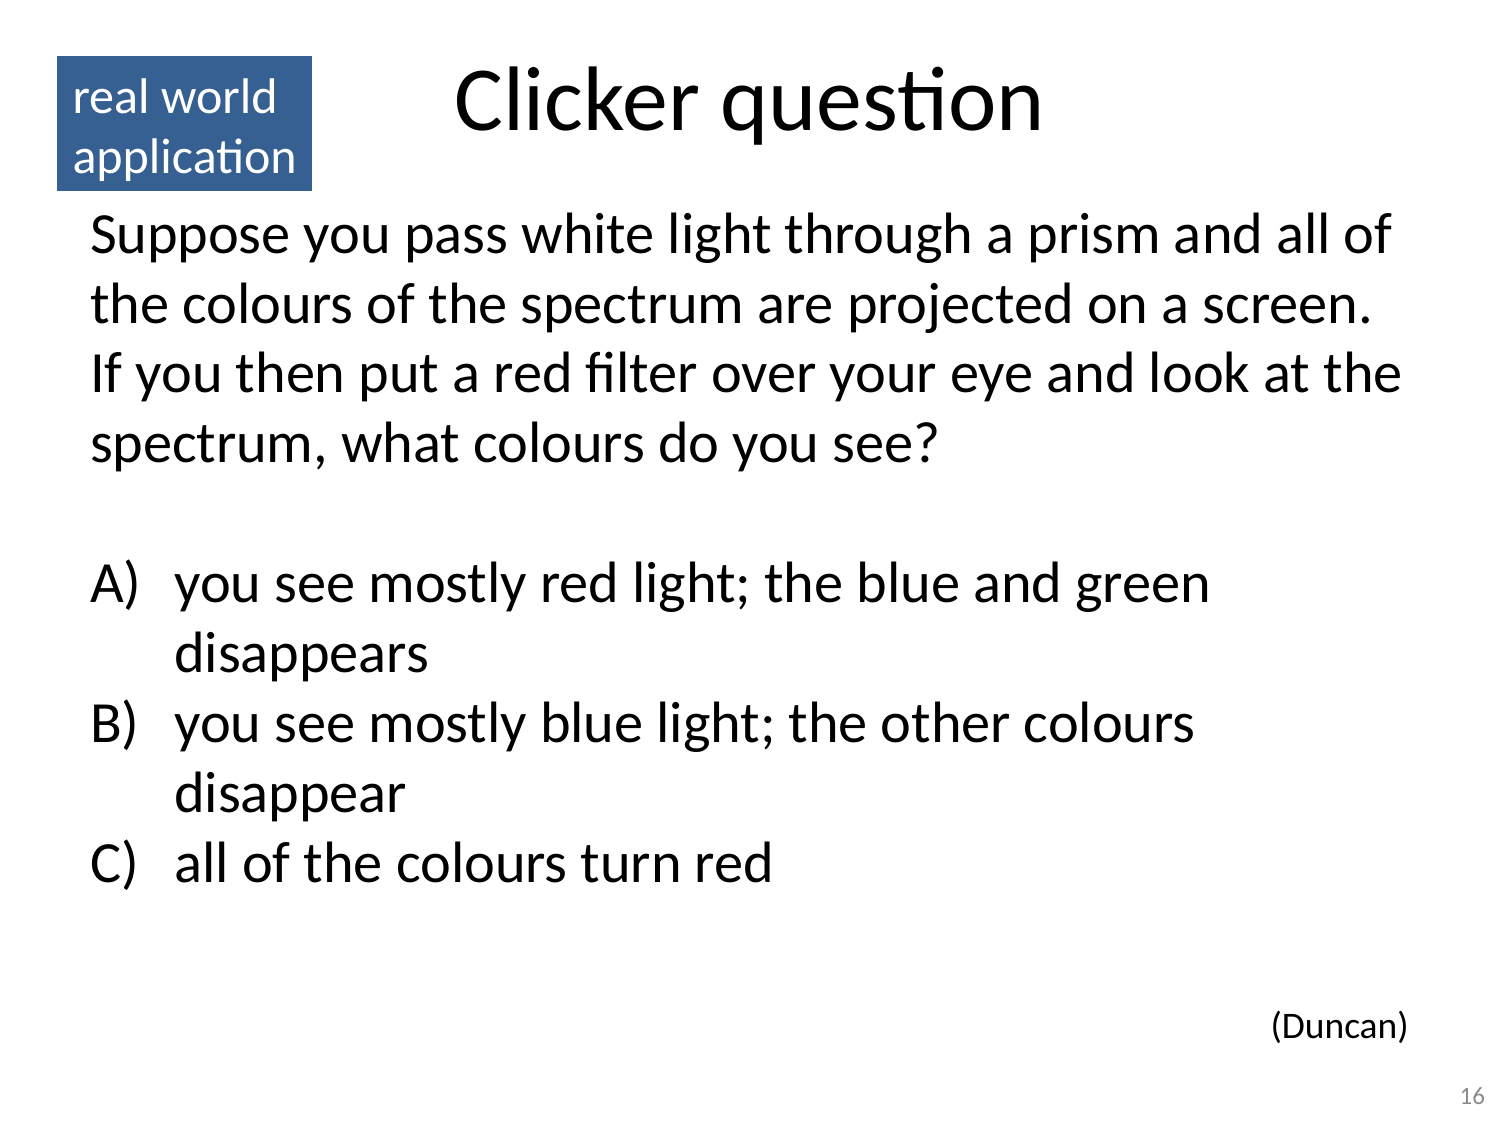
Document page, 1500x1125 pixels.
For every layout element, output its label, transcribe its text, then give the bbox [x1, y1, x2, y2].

title Clicker question [75, 0, 1425, 187]
text_box real world application [57, 56, 312, 191]
text_box (Duncan) [1255, 993, 1424, 1054]
list Suppose you pass white light through a prism and all of the colours of the spectrum are projected on a screen. If you then put a red filter over your eye and look at the spectrum, what colours do you see? you see mostly red light; the blue and green disappears you see mostly blue light; the other colours disappear all of the colours turn red [75, 187, 1425, 1013]
slide_number 16 [1149, 1065, 1500, 1125]
